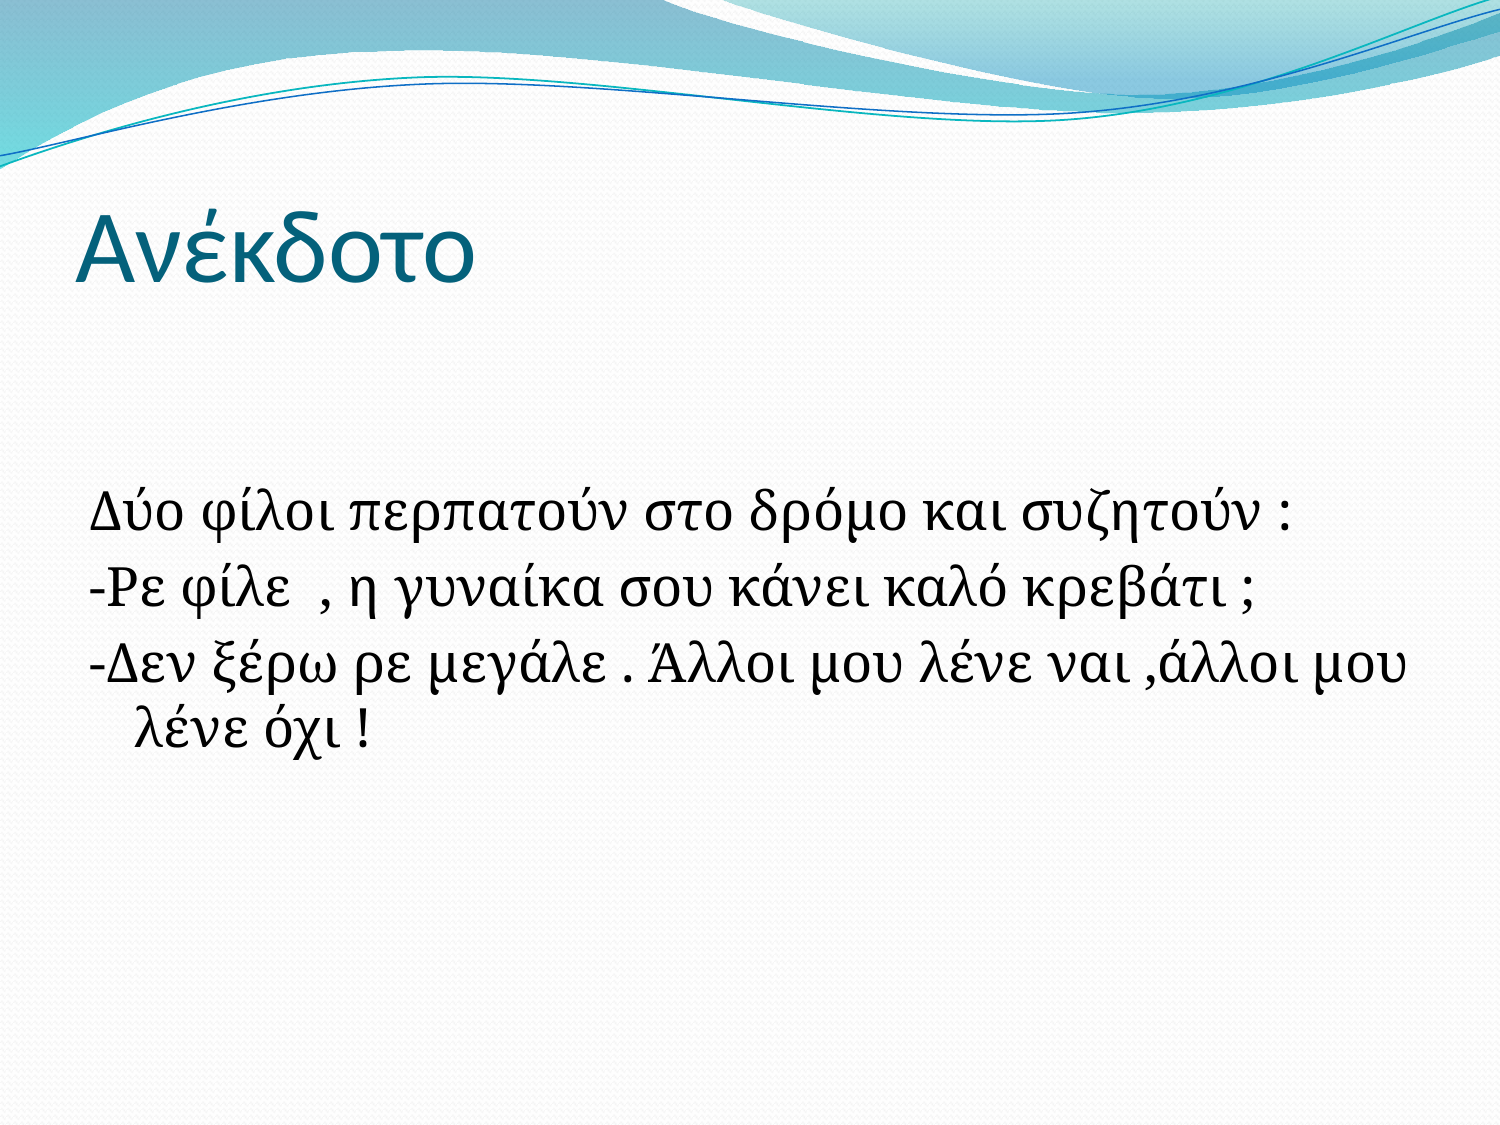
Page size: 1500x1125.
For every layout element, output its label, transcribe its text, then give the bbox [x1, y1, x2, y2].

title Ανέκδοτο [75, 115, 1425, 303]
list Δύο φίλοι περπατούν στο δρόμο και συζητούν : -Ρε φίλε , η γυναίκα σου κάνει καλό κρεβάτι ; -Δεν ξέρω ρε μεγάλε . Άλλοι μου λένε ναι ,άλλοι μου λένε όχι ! [75, 317, 1425, 1038]
